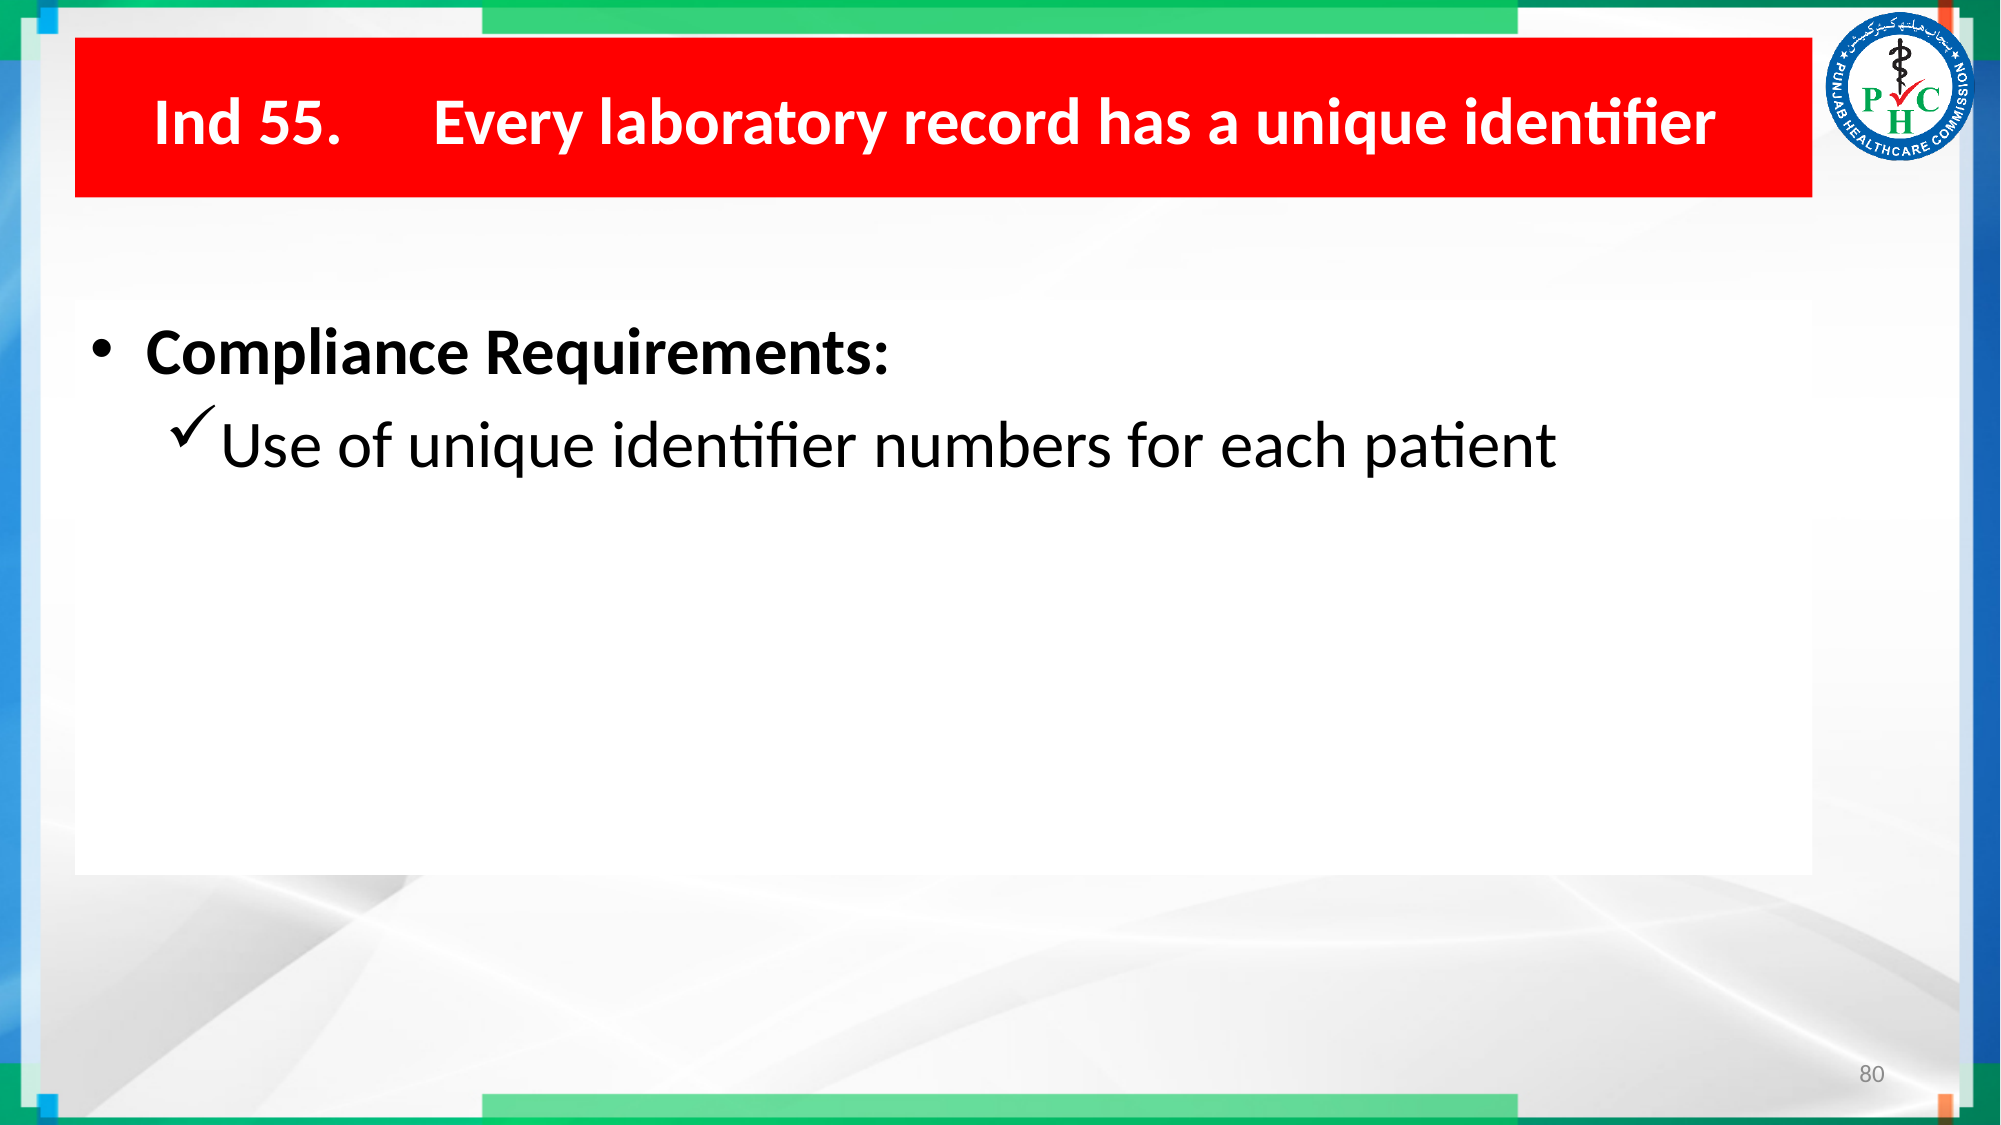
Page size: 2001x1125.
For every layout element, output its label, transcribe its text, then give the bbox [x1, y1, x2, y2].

slide_number 80 [1433, 1042, 1900, 1103]
picture [0, 0, 2001, 1125]
list Compliance Requirements: Use of unique identifier numbers for each patient [75, 299, 1813, 875]
title Ind 55. Every laboratory record has a unique identifier [75, 37, 1813, 198]
